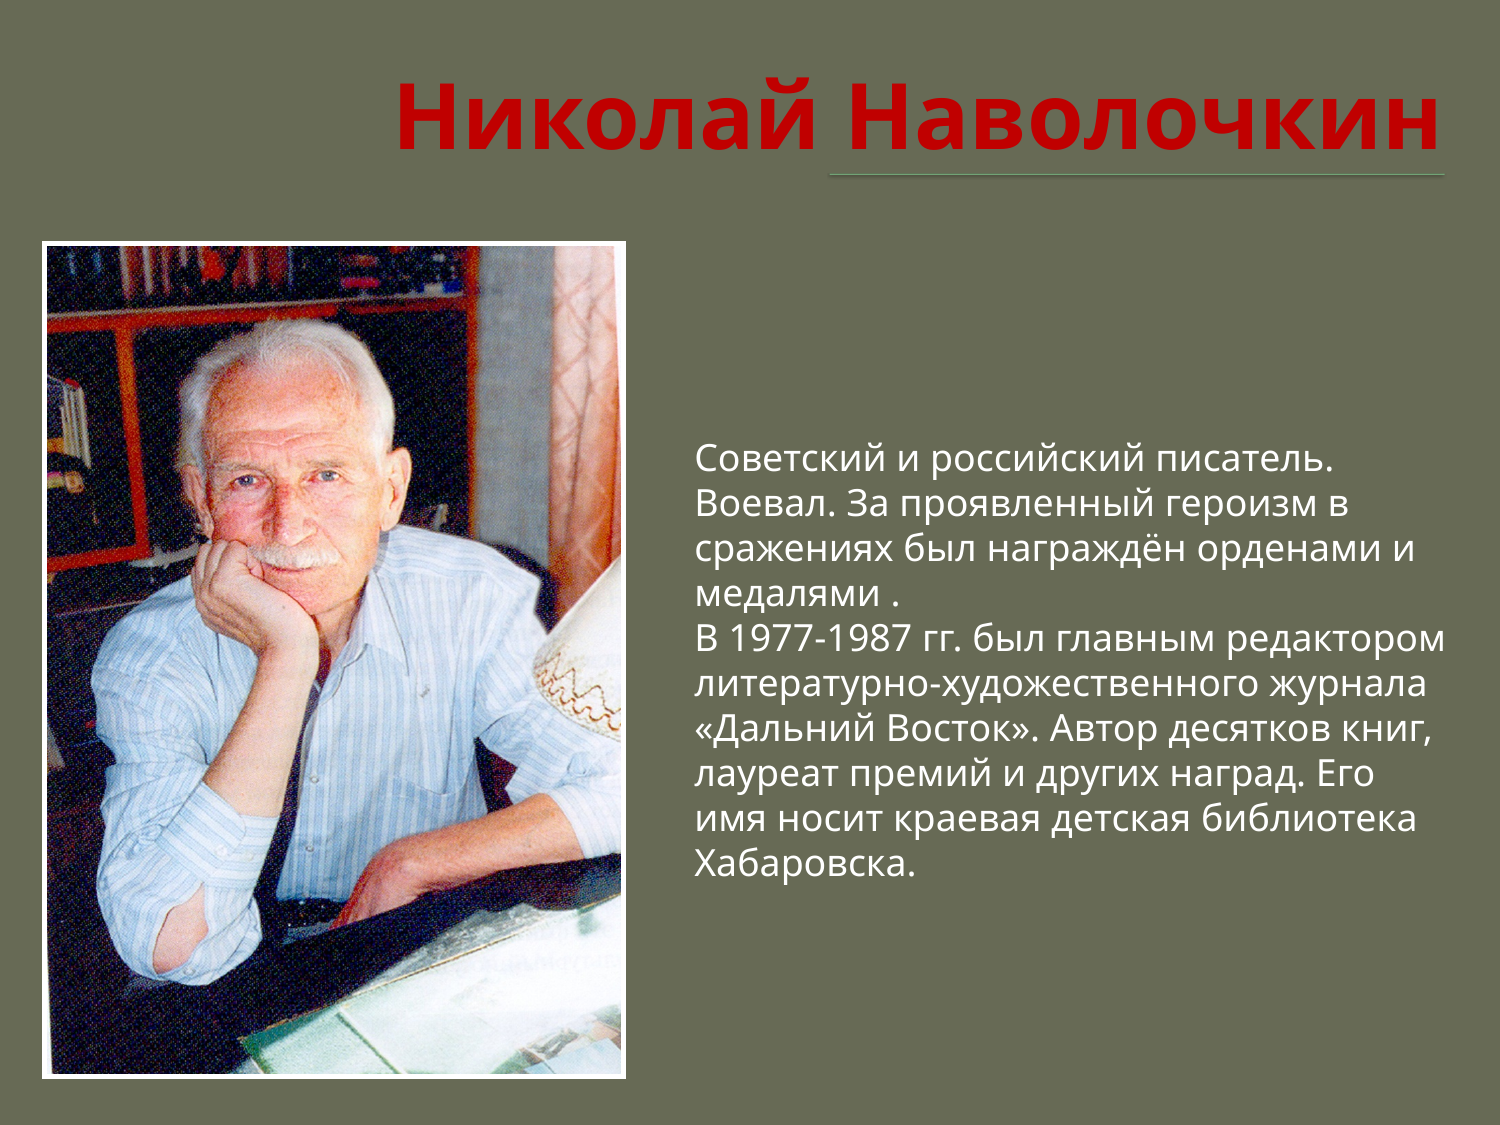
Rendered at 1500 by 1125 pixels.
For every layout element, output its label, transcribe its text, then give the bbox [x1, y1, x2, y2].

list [46, 245, 622, 1075]
title Николай Наволочкин [35, 50, 1460, 175]
list Советский и российский писатель. Воевал. За проявленный героизм в сражениях был награждён орденами и медалями . В 1977-1987 гг. был главным редактором литературно-художественного журнала «Дальний Восток». Автор десятков книг, лауреат премий и других наград. Его имя носит краевая детская библиотека Хабаровска. [679, 246, 1465, 1090]
